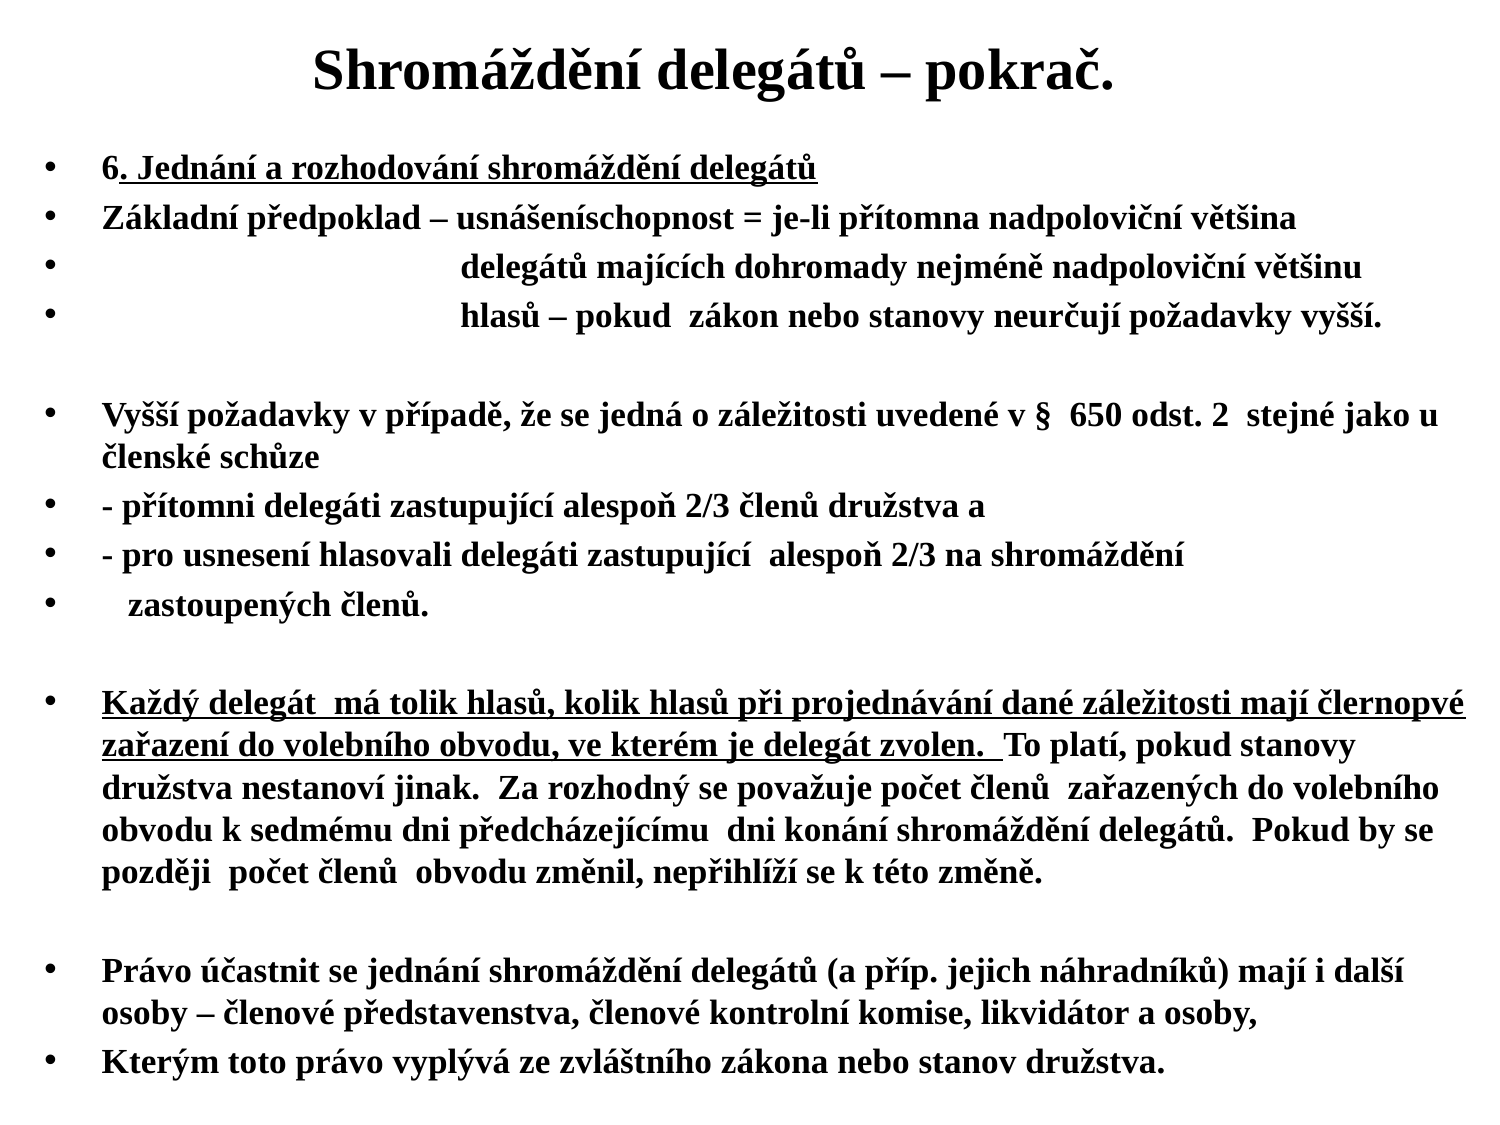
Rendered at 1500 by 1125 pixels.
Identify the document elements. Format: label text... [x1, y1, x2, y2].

list 6. Jednání a rozhodování shromáždění delegátů Základní předpoklad – usnášeníschopnost = je-li přítomna nadpoloviční většina delegátů majících dohromady nejméně nadpoloviční většinu hlasů – pokud zákon nebo stanovy neurčují požadavky vyšší. Vyšší požadavky v případě, že se jedná o záležitosti uvedené v § 650 odst. 2 stejné jako u členské schůze - přítomni delegáti zastupující alespoň 2/3 členů družstva a - pro usnesení hlasovali delegáti zastupující alespoň 2/3 na shromáždění zastoupených členů. Každý delegát má tolik hlasů, kolik hlasů při projednávání dané záležitosti mají člernopvé zařazení do volebního obvodu, ve kterém je delegát zvolen. To platí, pokud stanovy družstva nestanoví jinak. Za rozhodný se považuje počet členů zařazených do volebního obvodu k sedmému dni předcházejícímu dni konání shromáždění delegátů. Pokud by se později počet členů obvodu změnil, nepřihlíží se k této změně. Právo účastnit se jednání shromáždění delegátů (a příp. jejich náhradníků) mají i další osoby – členové představenstva, členové kontrolní komise, likvidátor a osoby, Kterým toto právo vyplývá ze zvláštního zákona nebo stanov družstva. [29, 137, 1483, 1106]
title Shromáždění delegátů – pokrač. [17, 19, 1425, 114]
